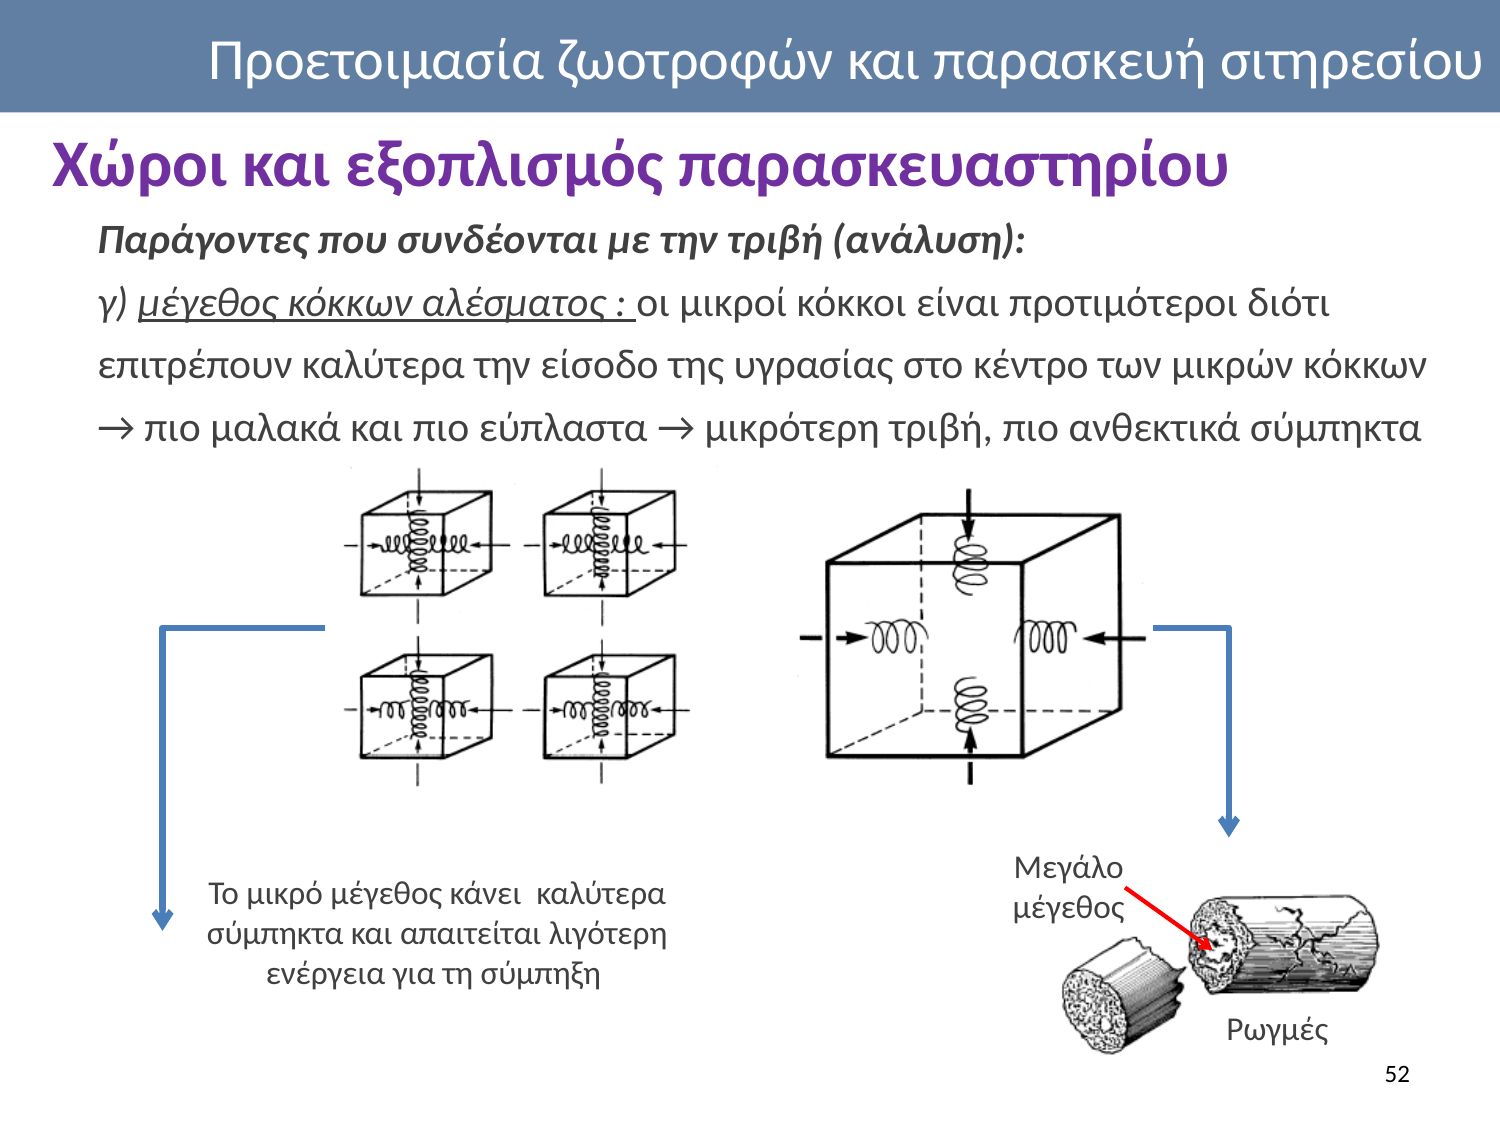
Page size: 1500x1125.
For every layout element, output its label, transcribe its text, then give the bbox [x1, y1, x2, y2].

text_box Μεγάλο μέγεθος [962, 837, 1047, 933]
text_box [162, 627, 326, 933]
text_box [1124, 887, 1213, 951]
picture [324, 462, 1154, 794]
text_box Προετοιμασία ζωοτροφών και παρασκευή σιτηρεσίου [0, 0, 1500, 113]
slide_number 52 [1074, 1042, 1425, 1103]
picture [1049, 837, 1409, 1076]
text_box Το μικρό μέγεθος κάνει καλύτερα σύμπηκτα και απαιτείται λιγότερη ενέργεια για τη σύμπηξη [162, 863, 713, 999]
text_box Χώροι και εξοπλισμός παρασκευαστηρίου Παράγοντες που συνδέονται με την τριβή (ανάλυση): γ) μέγεθος κόκκων αλέσματος : οι μικροί κόκκοι είναι προτιμότεροι διότι επιτρέπουν καλύτερα την είσοδο της υγρασίας στο κέντρο των μικρών κόκκων → πιο μαλακά και πιο εύπλαστα → μικρότερη τριβή, πιο ανθεκτικά σύμπηκτα [37, 112, 1450, 458]
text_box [1152, 627, 1230, 838]
